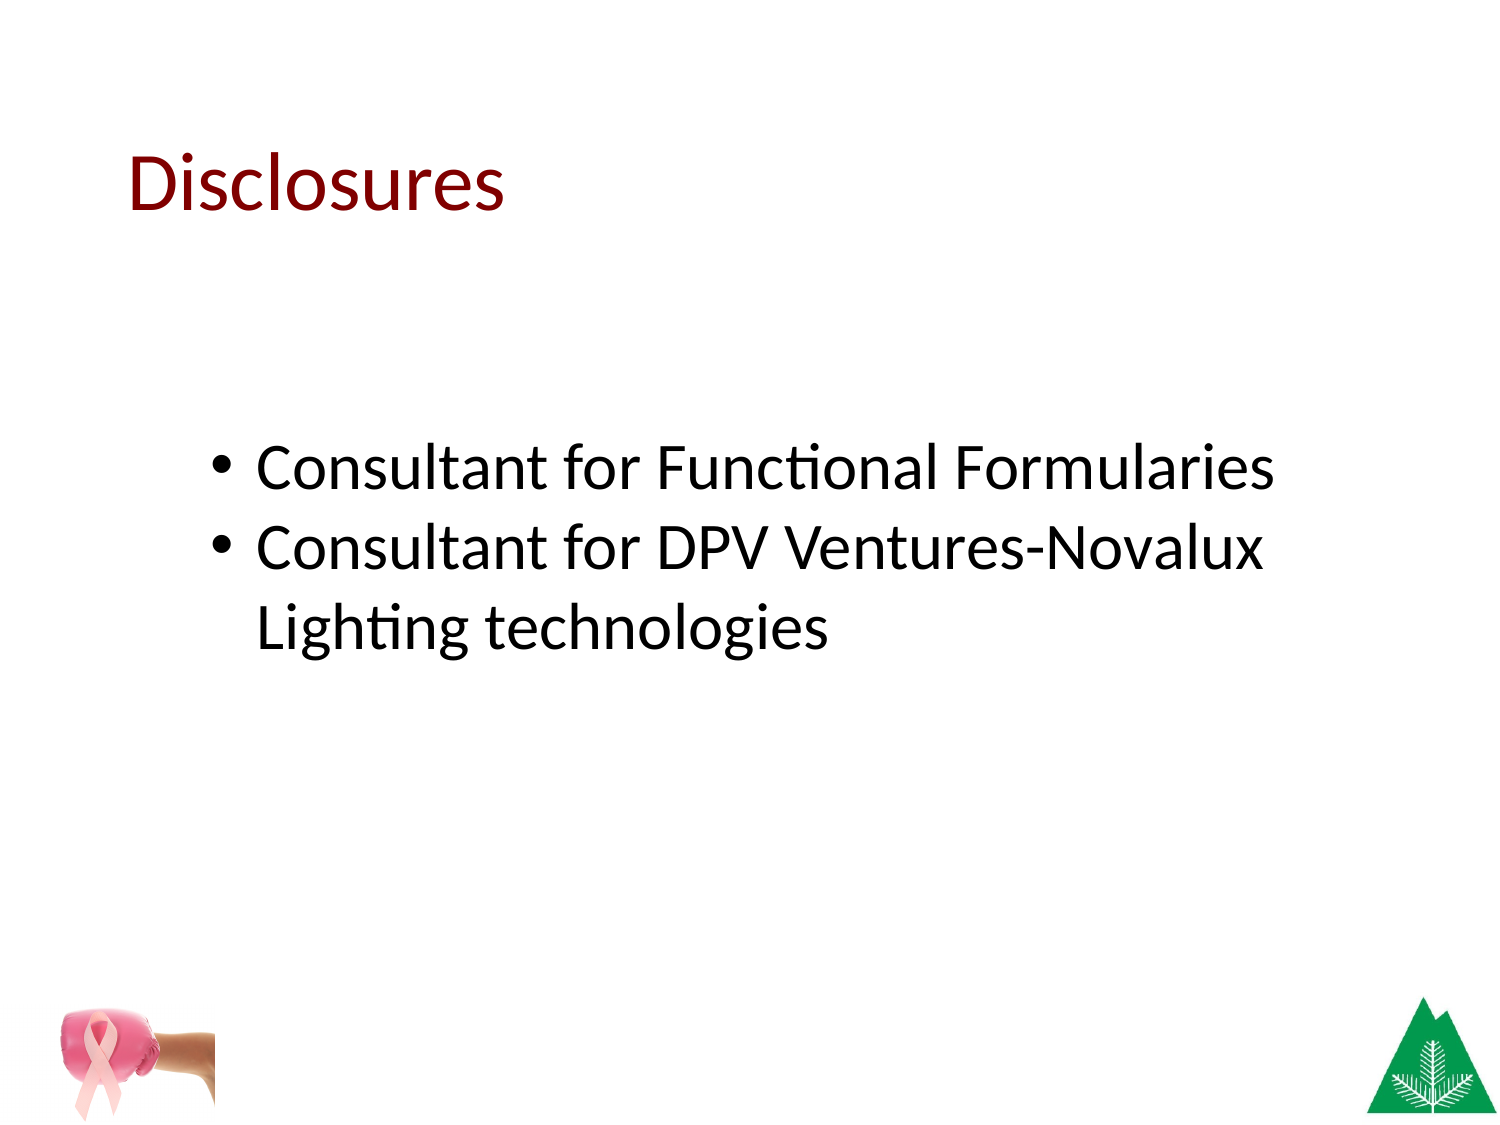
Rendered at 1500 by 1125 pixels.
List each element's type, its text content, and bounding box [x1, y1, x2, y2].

picture [1355, 980, 1500, 1125]
picture [0, 1004, 215, 1122]
text_box Consultant for Functional Formularies Consultant for DPV Ventures-Novalux Lighting technologies [195, 415, 1335, 671]
text_box Disclosures [112, 120, 1217, 235]
